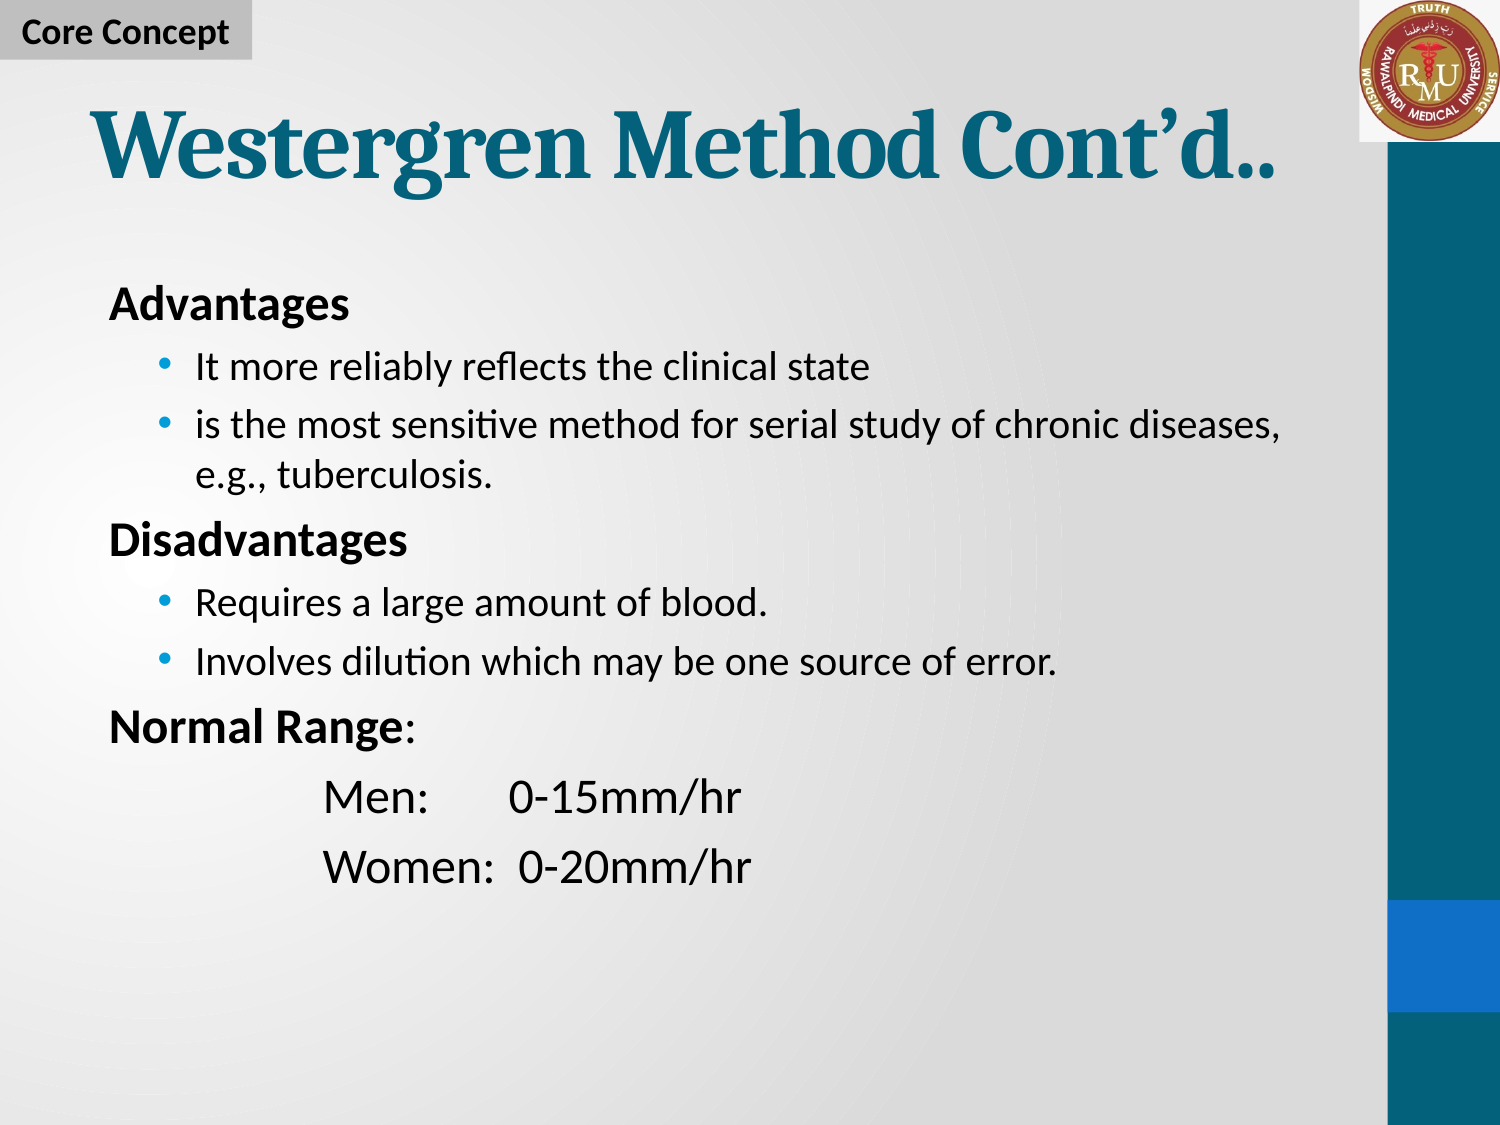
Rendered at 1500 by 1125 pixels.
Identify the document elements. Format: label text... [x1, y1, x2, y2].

picture [1358, 0, 1500, 143]
title Westergren Method Cont’d.. [75, 45, 1325, 233]
list Advantages It more reliably reflects the clinical state is the most sensitive method for serial study of chronic diseases, e.g., tuberculosis. Disadvantages Requires a large amount of blood. Involves dilution which may be one source of error. Normal Range: Men: 0-15mm/hr Women: 0-20mm/hr [75, 262, 1325, 1050]
text_box Core Concept [0, 0, 253, 60]
